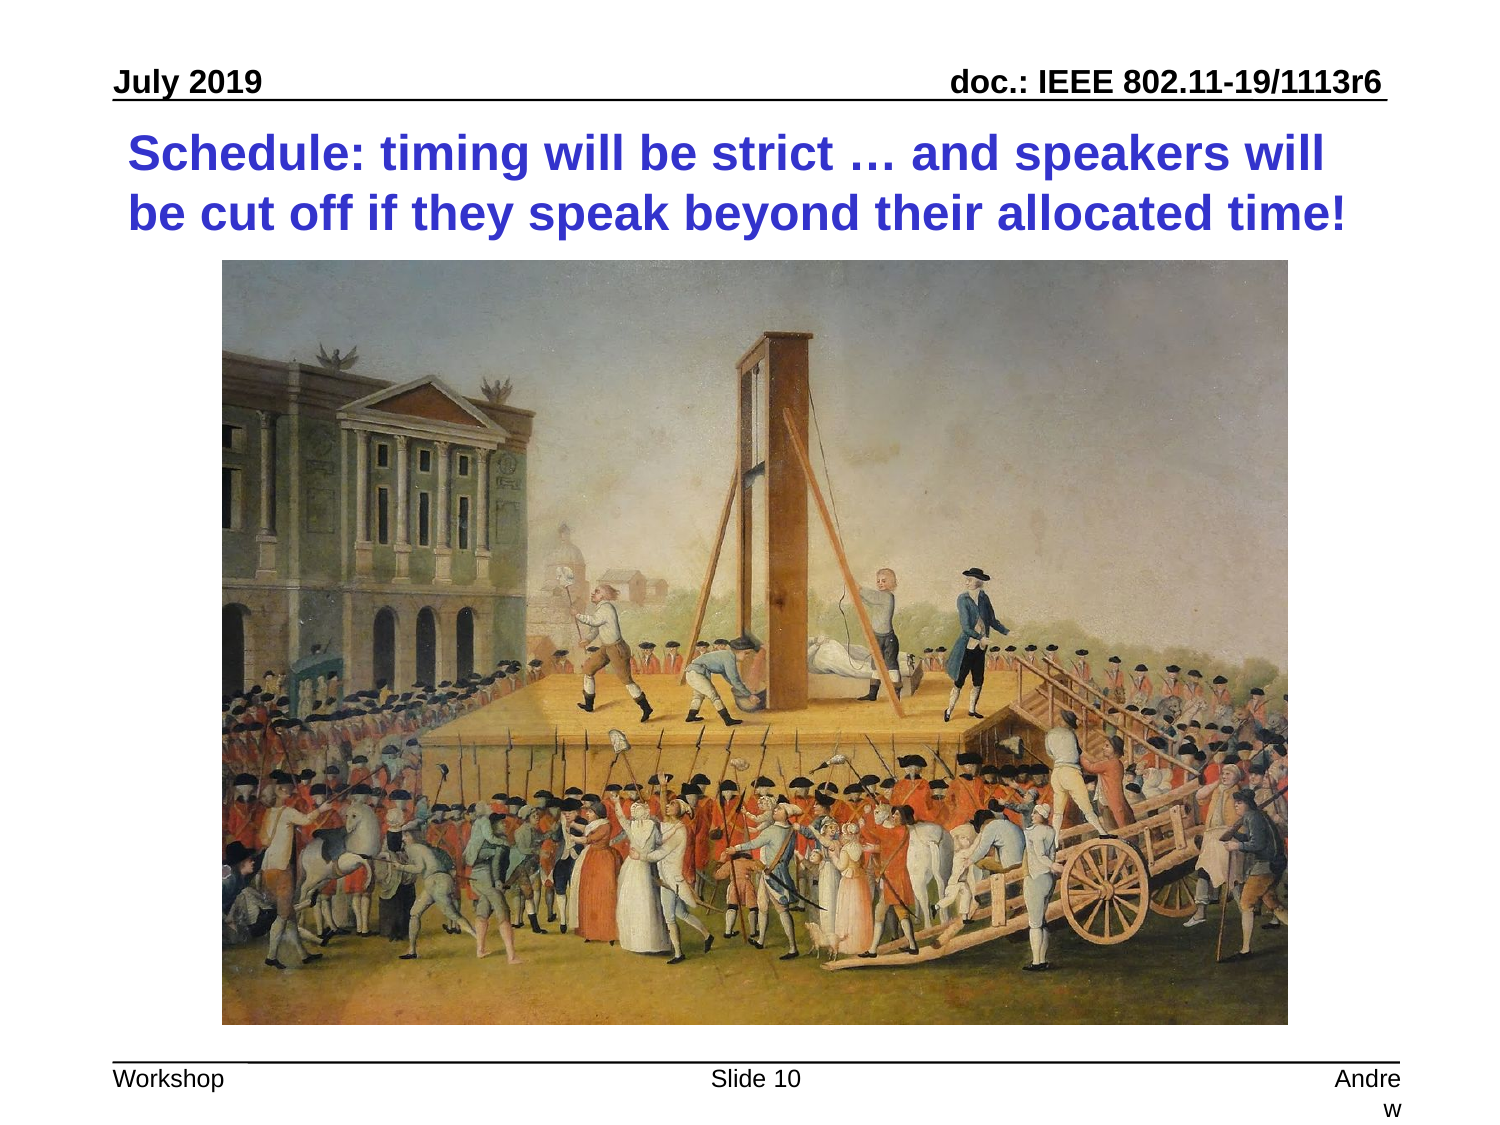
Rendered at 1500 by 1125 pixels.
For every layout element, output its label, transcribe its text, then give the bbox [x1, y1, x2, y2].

slide_number Slide 10 [709, 1061, 803, 1093]
picture [221, 260, 1288, 1026]
footer Andrew Myles, Cisco [1320, 1061, 1402, 1093]
title Schedule: timing will be strict … and speakers will be cut off if they speak beyond their allocated time! [112, 112, 1388, 288]
